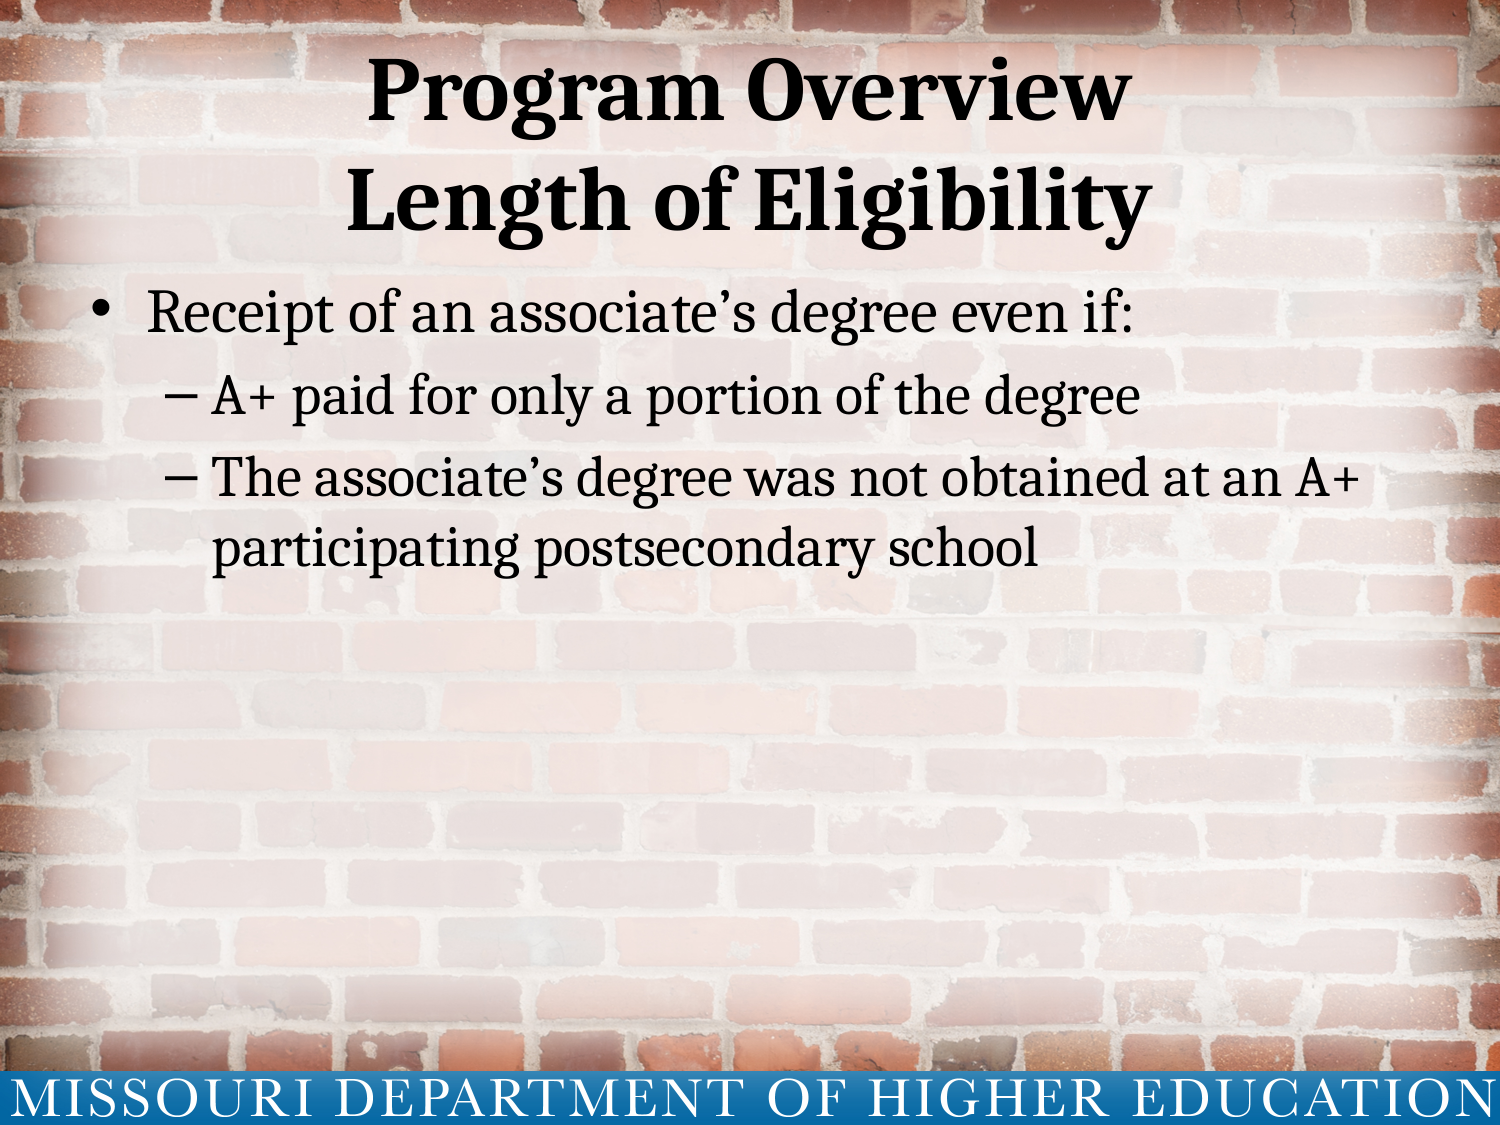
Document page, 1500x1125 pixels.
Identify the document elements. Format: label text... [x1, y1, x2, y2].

picture [0, 0, 1500, 1125]
list Receipt of an associate’s degree even if: A+ paid for only a portion of the degree The associate’s degree was not obtained at an A+ participating postsecondary school [74, 262, 1426, 1006]
title Program Overview Length of Eligibility [74, 44, 1426, 233]
